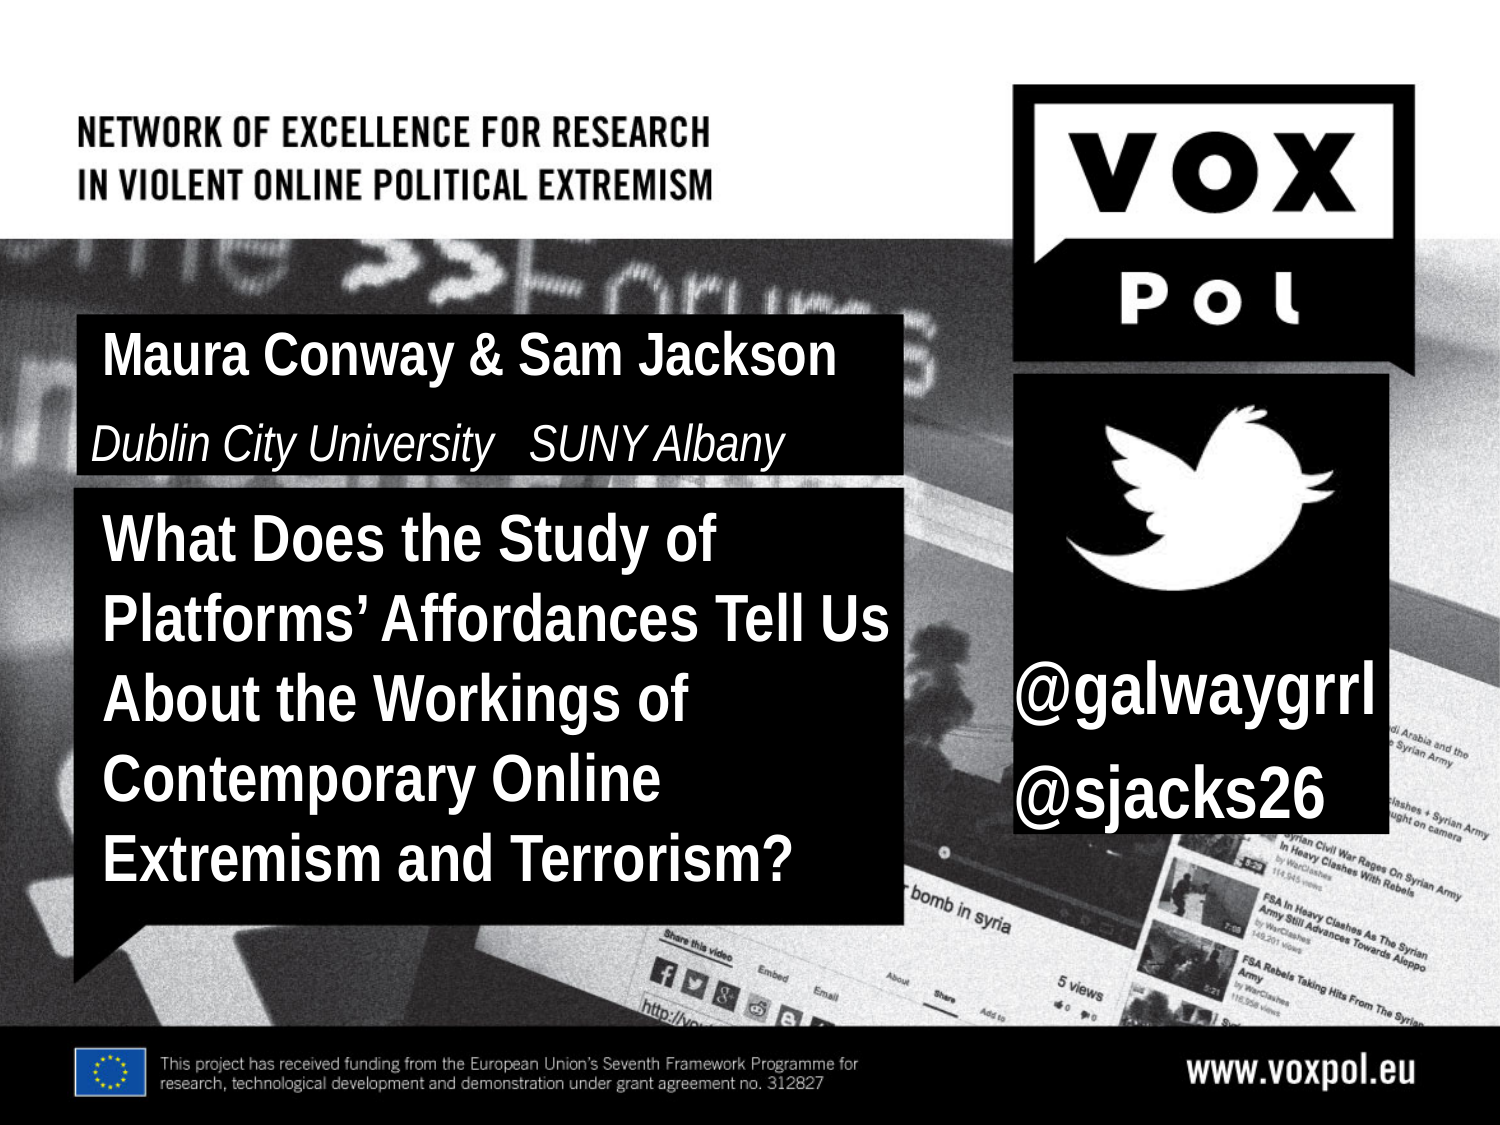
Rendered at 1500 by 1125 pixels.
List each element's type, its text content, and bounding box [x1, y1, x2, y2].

subtitle Maura Conway & Sam Jackson Dublin City University SUNY Albany [76, 314, 904, 476]
picture [0, 0, 1500, 1125]
title What Does the Study of Platforms’ Affordances Tell Us About the Workings of Contemporary Online Extremism and Terrorism? [102, 498, 895, 895]
text_box @galwaygrrl @sjacks26 [1013, 373, 1390, 835]
